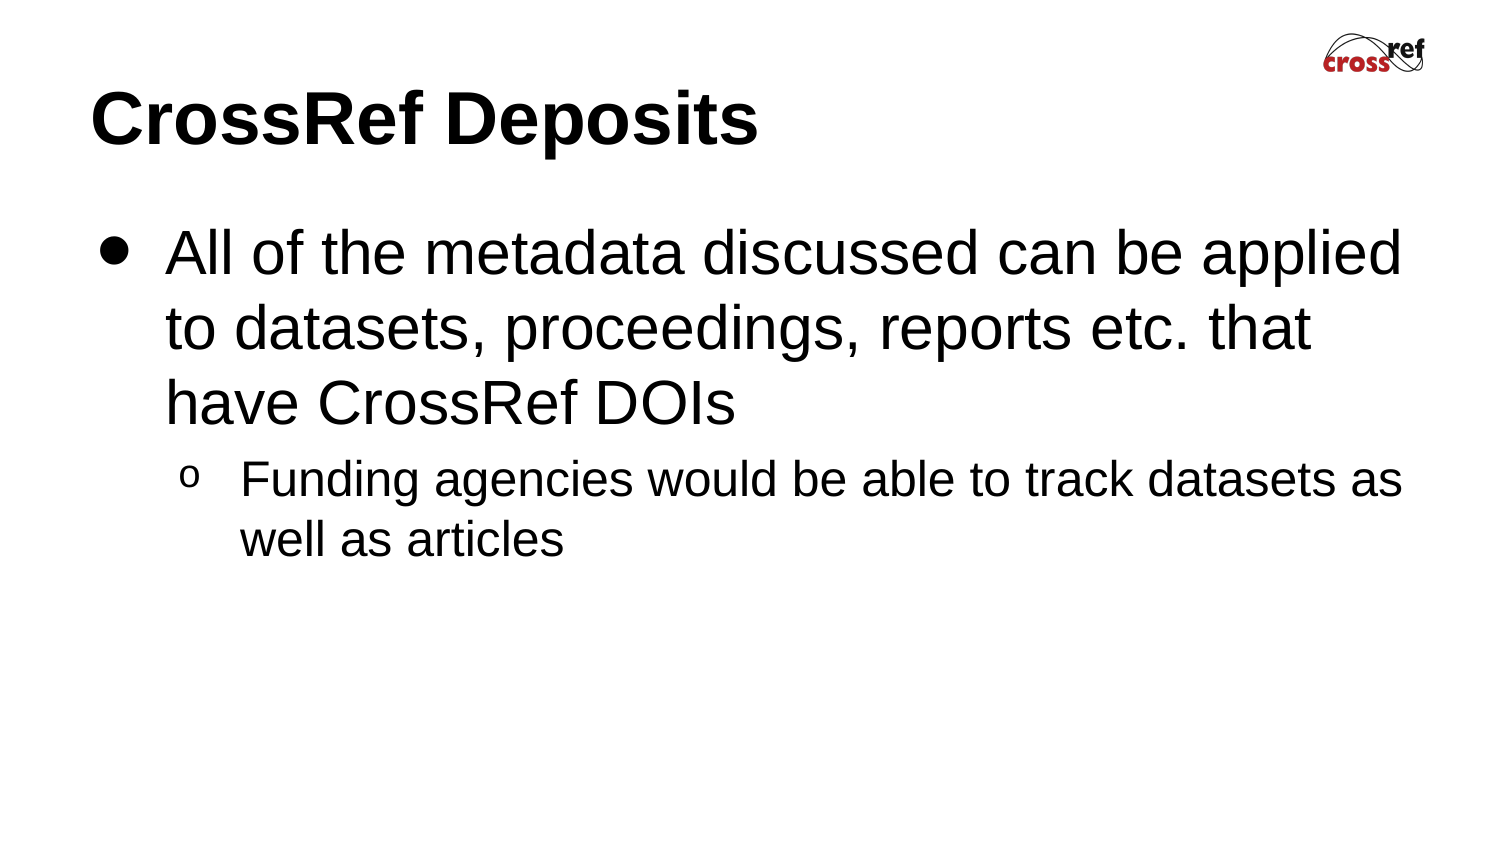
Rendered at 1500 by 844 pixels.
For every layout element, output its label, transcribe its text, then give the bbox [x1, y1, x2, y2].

list All of the metadata discussed can be applied to datasets, proceedings, reports etc. that have CrossRef DOIs Funding agencies would be able to track datasets as well as articles [75, 196, 1425, 808]
title CrossRef Deposits [75, 33, 1425, 175]
